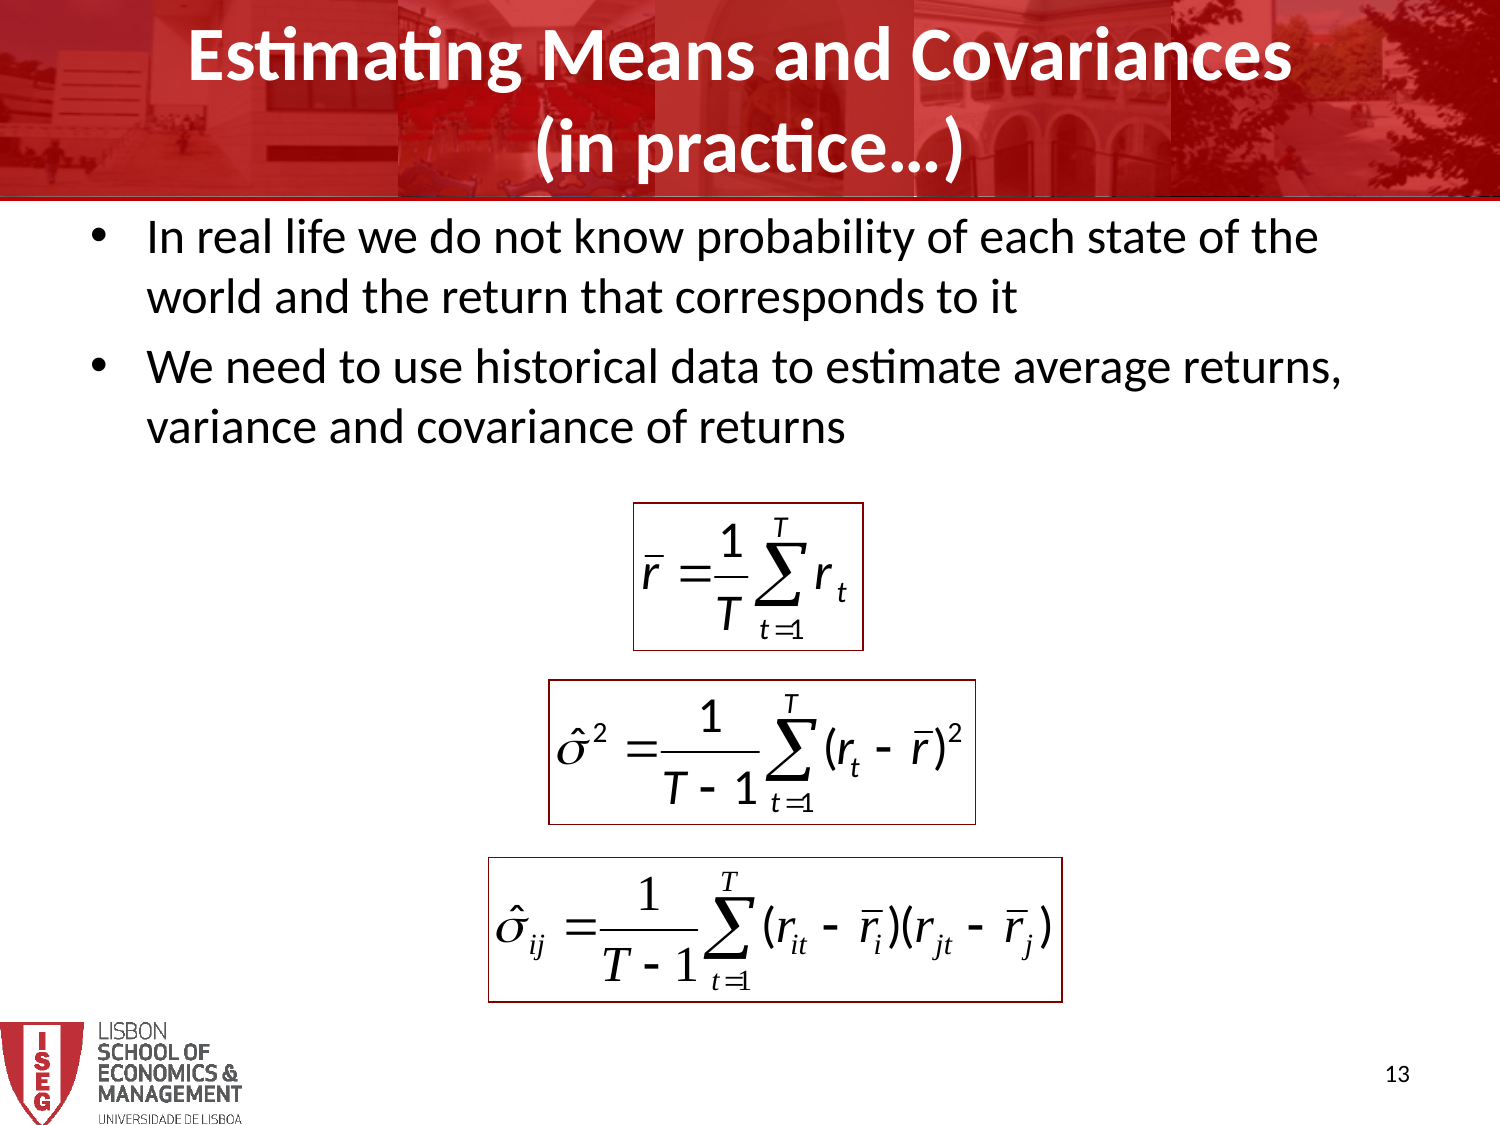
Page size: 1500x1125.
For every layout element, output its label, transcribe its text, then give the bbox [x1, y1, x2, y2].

text_box Estimating Means and Covariances (in practice…) [0, 0, 1500, 197]
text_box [549, 680, 976, 824]
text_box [634, 503, 863, 651]
picture [0, 1022, 242, 1125]
slide_number 13 [1074, 1042, 1425, 1103]
list In real life we do not know probability of each state of the world and the return that corresponds to it We need to use historical data to estimate average returns, variance and covariance of returns [75, 197, 1425, 939]
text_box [488, 858, 1062, 1002]
